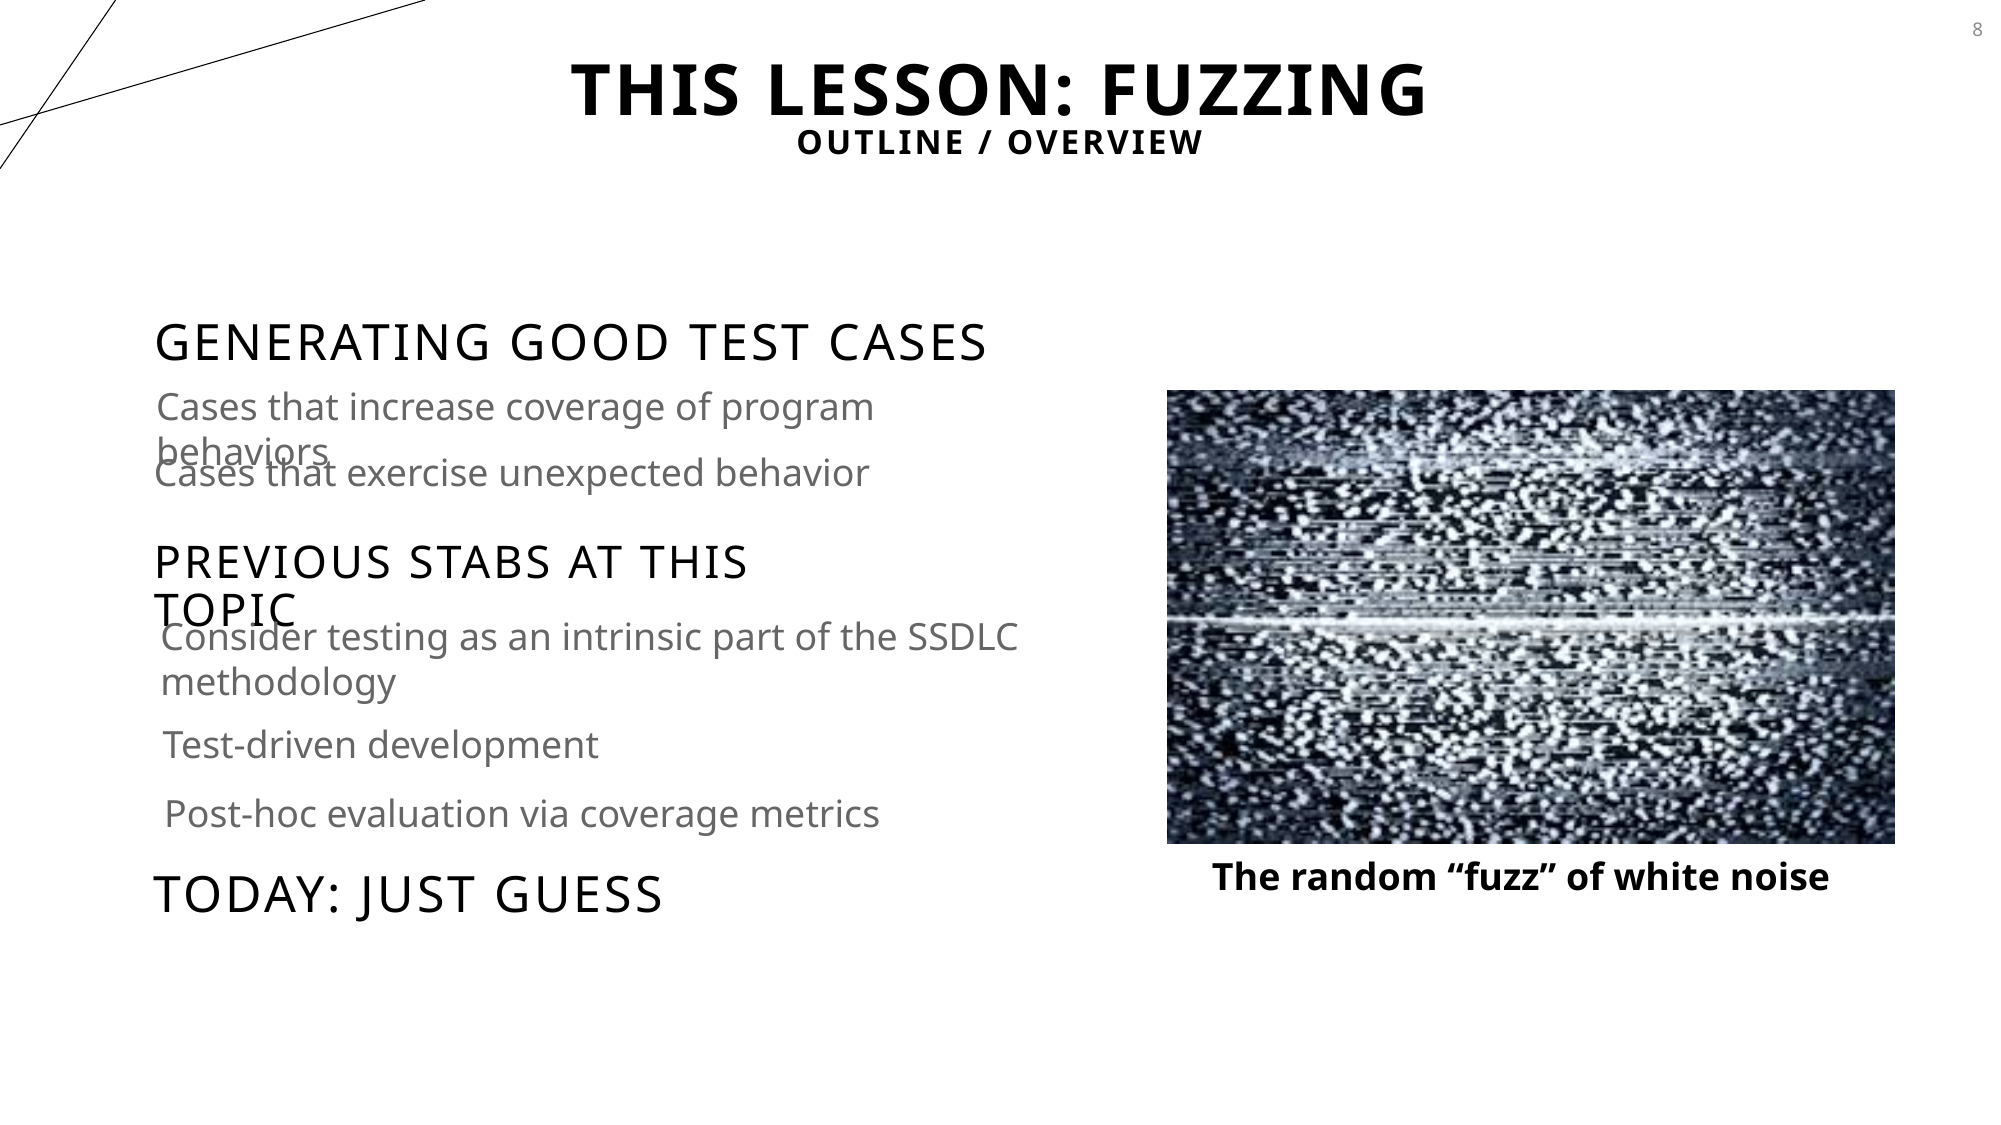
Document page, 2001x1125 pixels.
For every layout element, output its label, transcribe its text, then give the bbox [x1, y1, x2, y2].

text_box Test-driven development [147, 713, 1070, 774]
text_box The random “fuzz” of white noise [1197, 845, 1846, 906]
title This Lesson: Fuzzing [1, 0, 1999, 202]
text_box Outline / Overview [1, 34, 1998, 253]
text_box Cases that exercise unexpected behavior [139, 441, 1061, 501]
text_box Consider testing as an intrinsic part of the SSDLC methodology [145, 605, 1068, 711]
text_box Today: Just guess [139, 862, 893, 975]
picture [1167, 390, 1895, 844]
text_box Previous stabs at this topic [139, 531, 893, 645]
text_box Generating good test cases [139, 309, 1205, 423]
text_box Cases that increase coverage of program behaviors [141, 375, 1064, 481]
text_box Post-hoc evaluation via coverage metrics [149, 782, 1072, 843]
